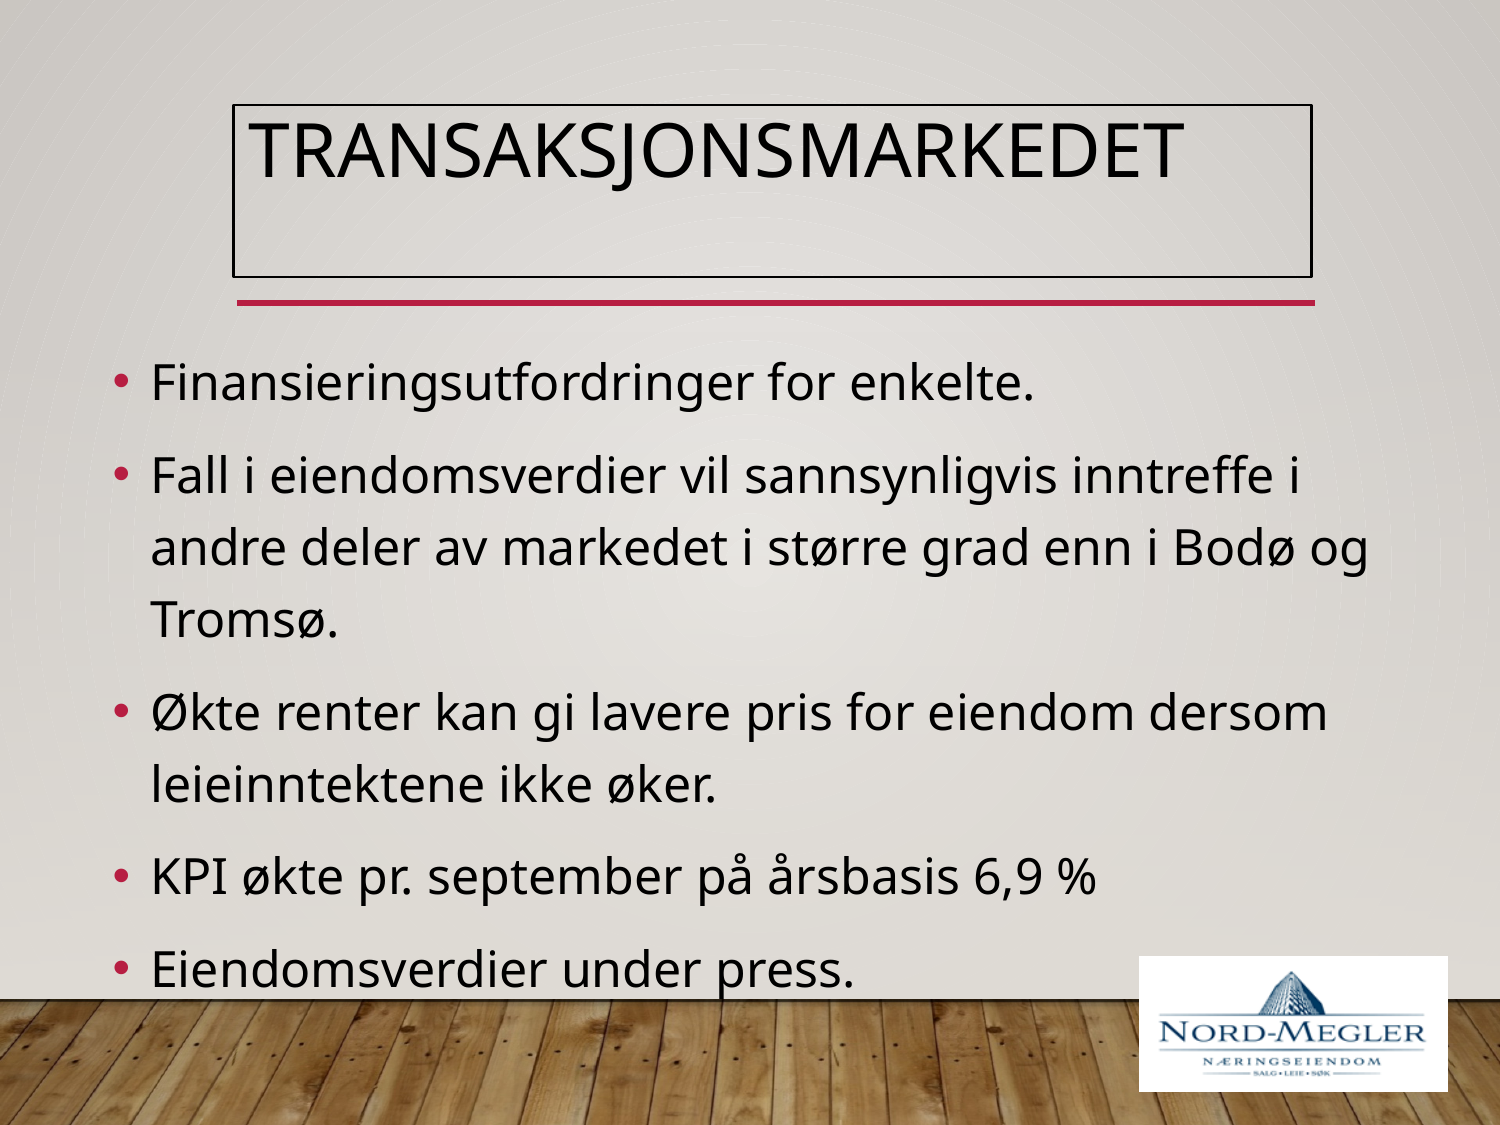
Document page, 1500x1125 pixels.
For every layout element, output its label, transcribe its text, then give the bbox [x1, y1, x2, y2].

picture [0, 956, 1500, 1125]
title Transaksjonsmarkedet [232, 104, 1313, 278]
list Finansieringsutfordringer for enkelte. Fall i eiendomsverdier vil sannsynligvis inntreffe i andre deler av markedet i større grad enn i Bodø og Tromsø. Økte renter kan gi lavere pris for eiendom dersom leieinntektene ikke øker. KPI økte pr. september på årsbasis 6,9 % Eiendomsverdier under press. [97, 331, 1448, 1116]
